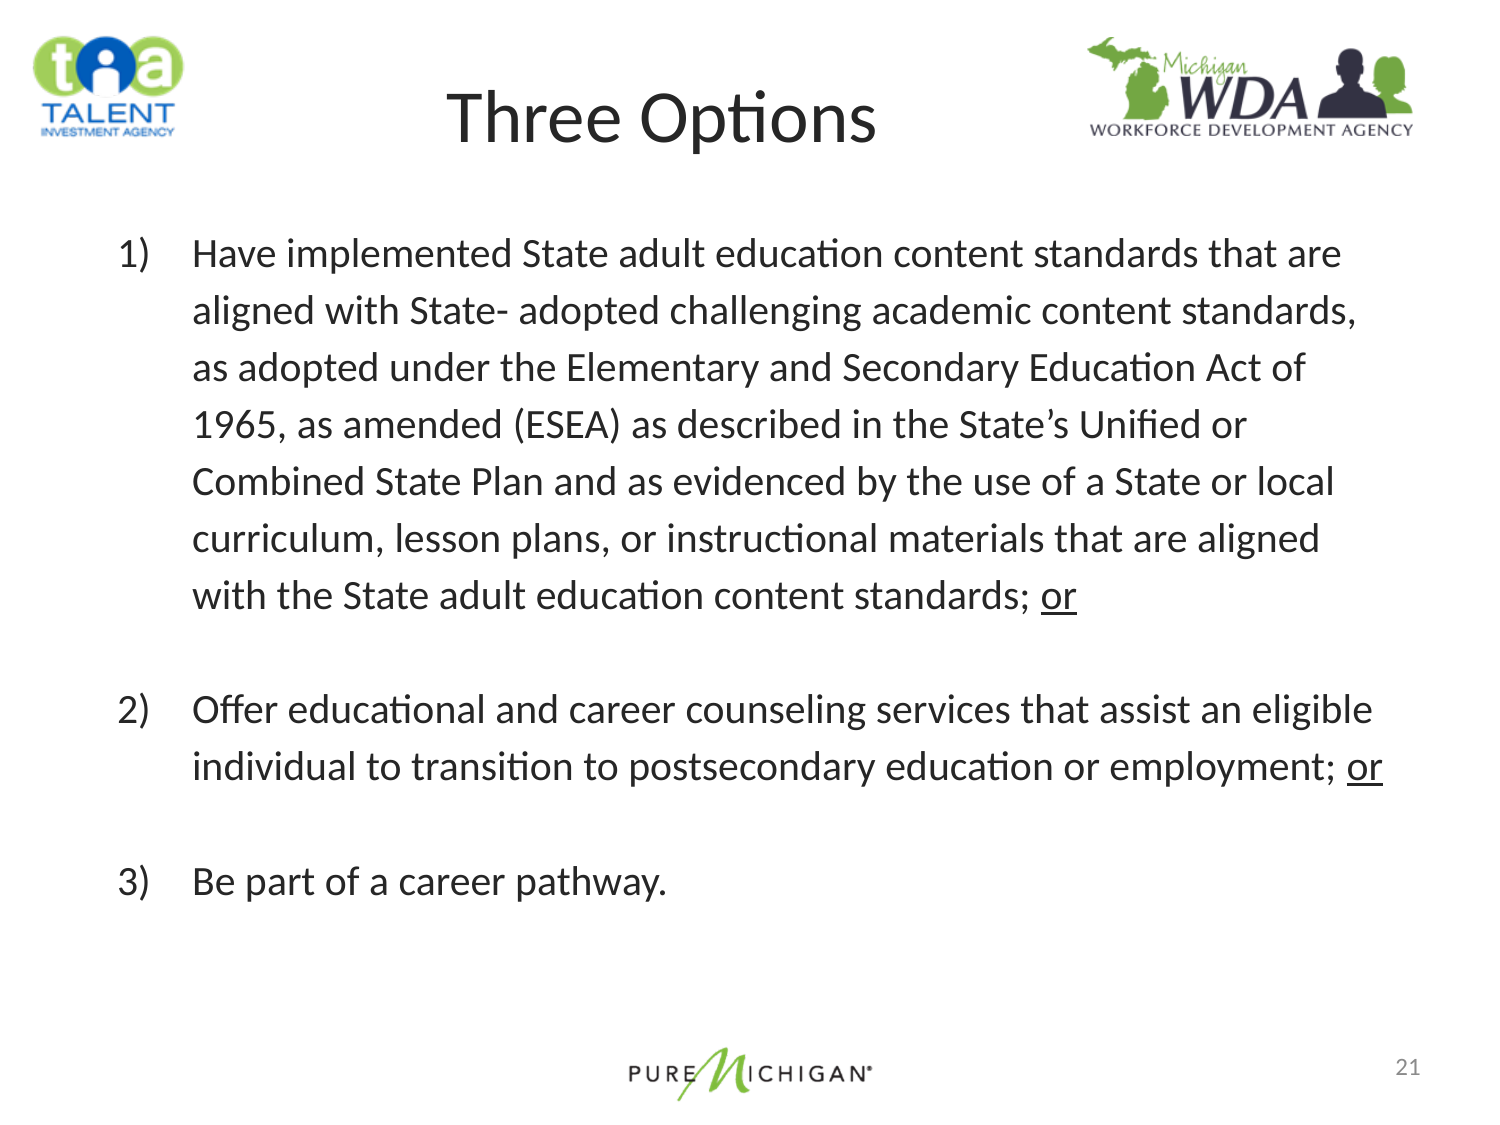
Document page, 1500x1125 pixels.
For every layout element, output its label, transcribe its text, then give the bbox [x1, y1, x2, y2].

title Three Options [249, 48, 1075, 182]
text_box Have implemented State adult education content standards that are aligned with State- adopted challenging academic content standards, as adopted under the Elementary and Secondary Education Act of 1965, as amended (ESEA) as described in the State’s Unified or Combined State Plan and as evidenced by the use of a State or local curriculum, lesson plans, or instructional materials that are aligned with the State adult education content standards; or Offer educational and career counseling services that assist an eligible individual to transition to postsecondary education or employment; or Be part of a career pathway. [117, 218, 1399, 980]
picture [1087, 37, 1413, 136]
slide_number 21 [1274, 1049, 1421, 1082]
picture [624, 1045, 875, 1105]
picture [24, 27, 194, 146]
